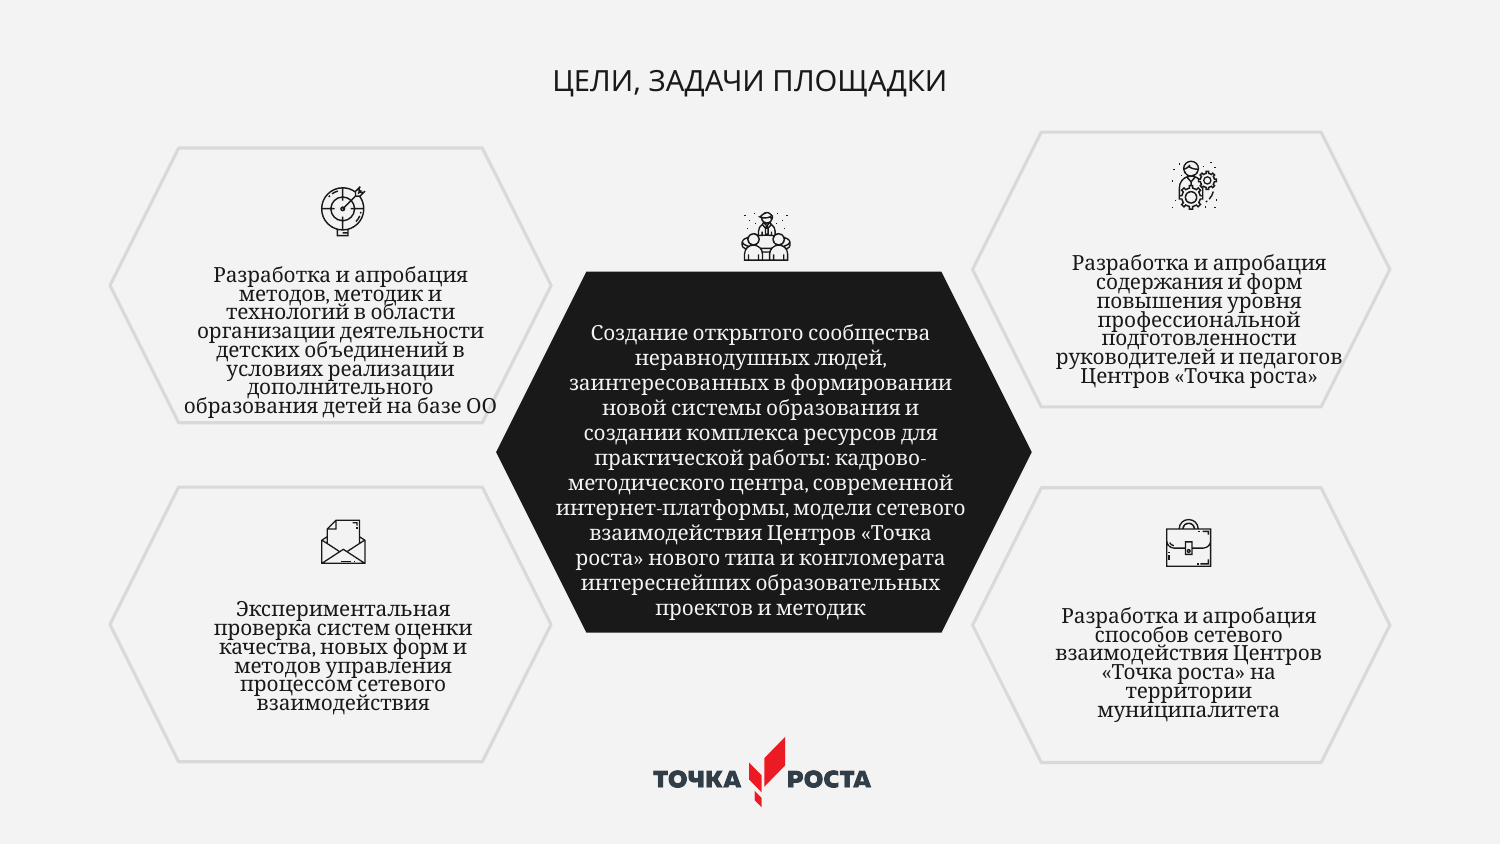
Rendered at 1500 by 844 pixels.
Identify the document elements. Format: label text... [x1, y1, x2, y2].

text_box [109, 487, 552, 762]
text_box Разработка и апробация содержания и форм повышения уровня профессиональной подготовленности руководителей и педагогов Центров «Точка роста» [1031, 241, 1367, 365]
text_box [570, 271, 958, 304]
text_box [972, 132, 1390, 407]
text_box [972, 487, 1390, 763]
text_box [741, 211, 791, 262]
text_box Разработка и апробация способов сетевого взаимодействия Центров «Точка роста» на территории муниципалитета [1021, 593, 1357, 717]
text_box [496, 352, 1032, 633]
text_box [1165, 518, 1212, 568]
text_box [320, 185, 366, 237]
picture [619, 719, 902, 826]
text_box Разработка и апробация методов, методик и технологий в области организации деятельности детских объединений в условиях реализации дополнительного образования детей на базе ОО [164, 252, 517, 376]
text_box [110, 147, 552, 423]
text_box ЦЕЛИ, ЗАДАЧИ ПЛОЩАДКИ [118, 46, 1382, 95]
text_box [1171, 160, 1218, 211]
text_box Создание открытого сообщества неравнодушных людей, заинтересованных в формировании новой системы образования и создании комплекса ресурсов для практической работы: кадрово-методического центра, современной интернет-платформы, модели сетевого взаимодействия Центров «Точка роста» нового типа и конгломерата интереснейших образовательных проектов и методик [540, 304, 982, 500]
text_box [320, 519, 366, 565]
text_box Экспериментальная проверка систем оценки качества, новых форм и методов управления процессом сетевого взаимодействия [175, 587, 511, 711]
